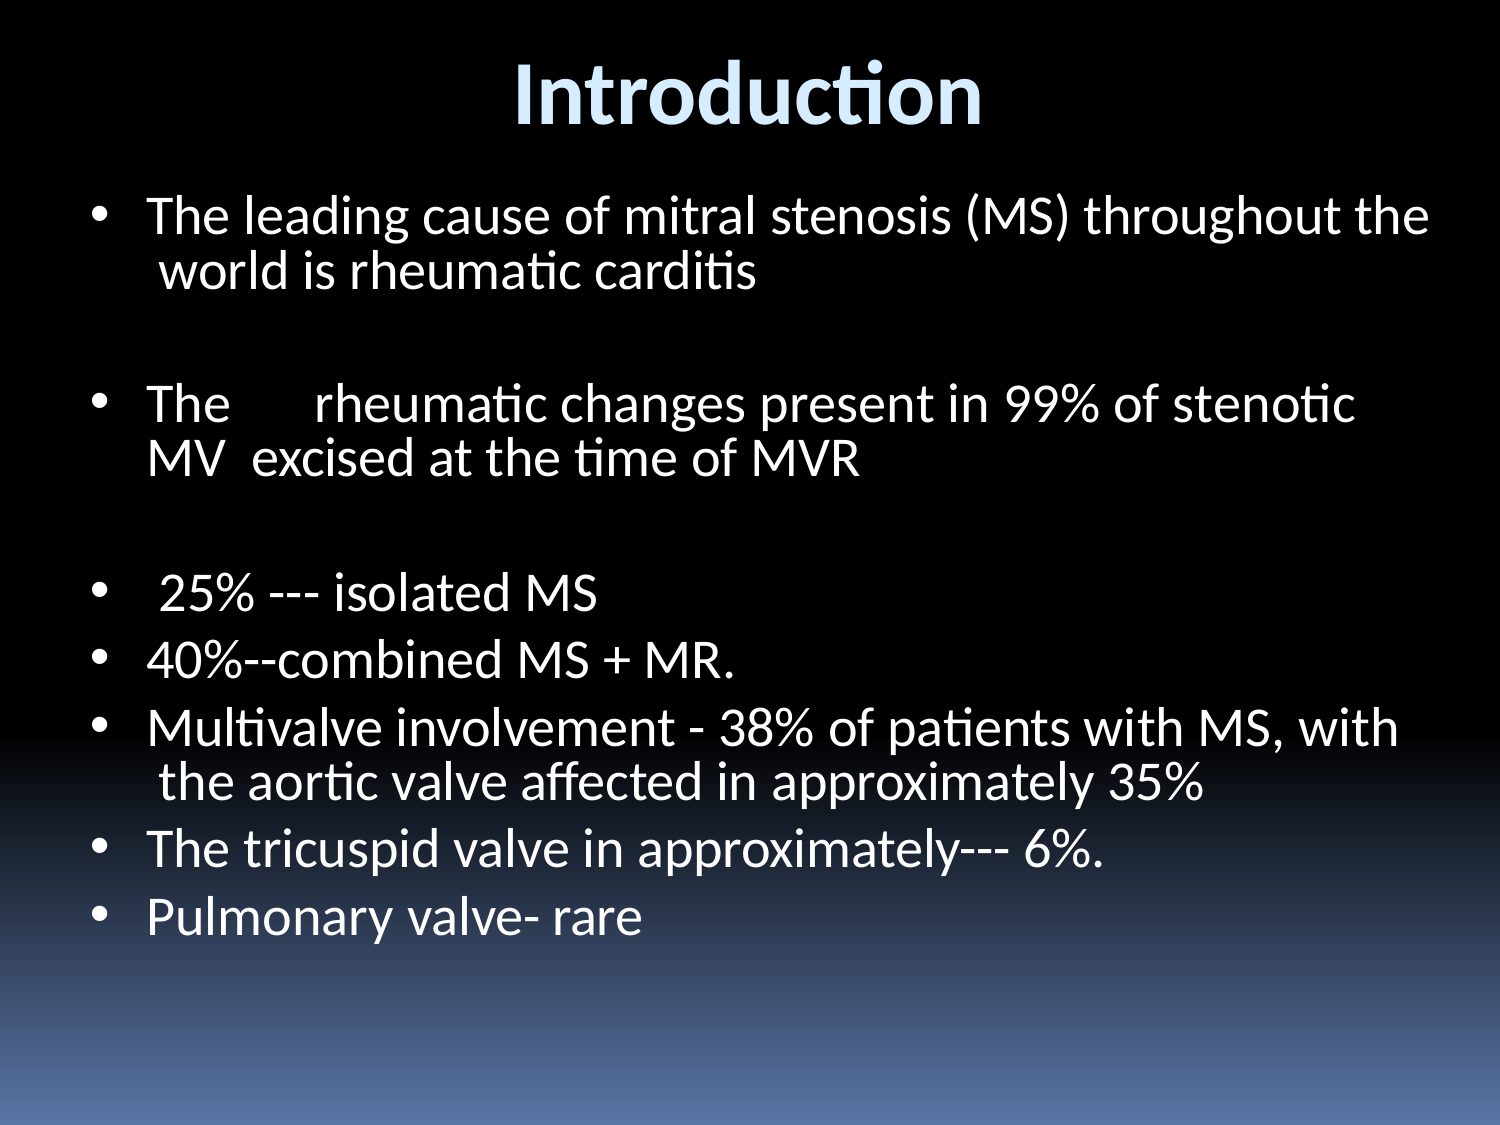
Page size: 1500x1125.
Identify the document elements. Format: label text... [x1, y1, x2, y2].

title Introduction [510, 30, 991, 177]
text_box The leading cause of mitral stenosis (MS) throughout the world is rheumatic carditis The rheumatic changes present in 99% of stenotic MV excised at the time of MVR 25% --- isolated MS 40%--combined MS + MR. Multivalve involvement - 38% of patients with MS, with the aortic valve affected in approximately 35% The tricuspid valve in approximately--- 6%. Pulmonary valve- rare [87, 177, 1440, 947]
